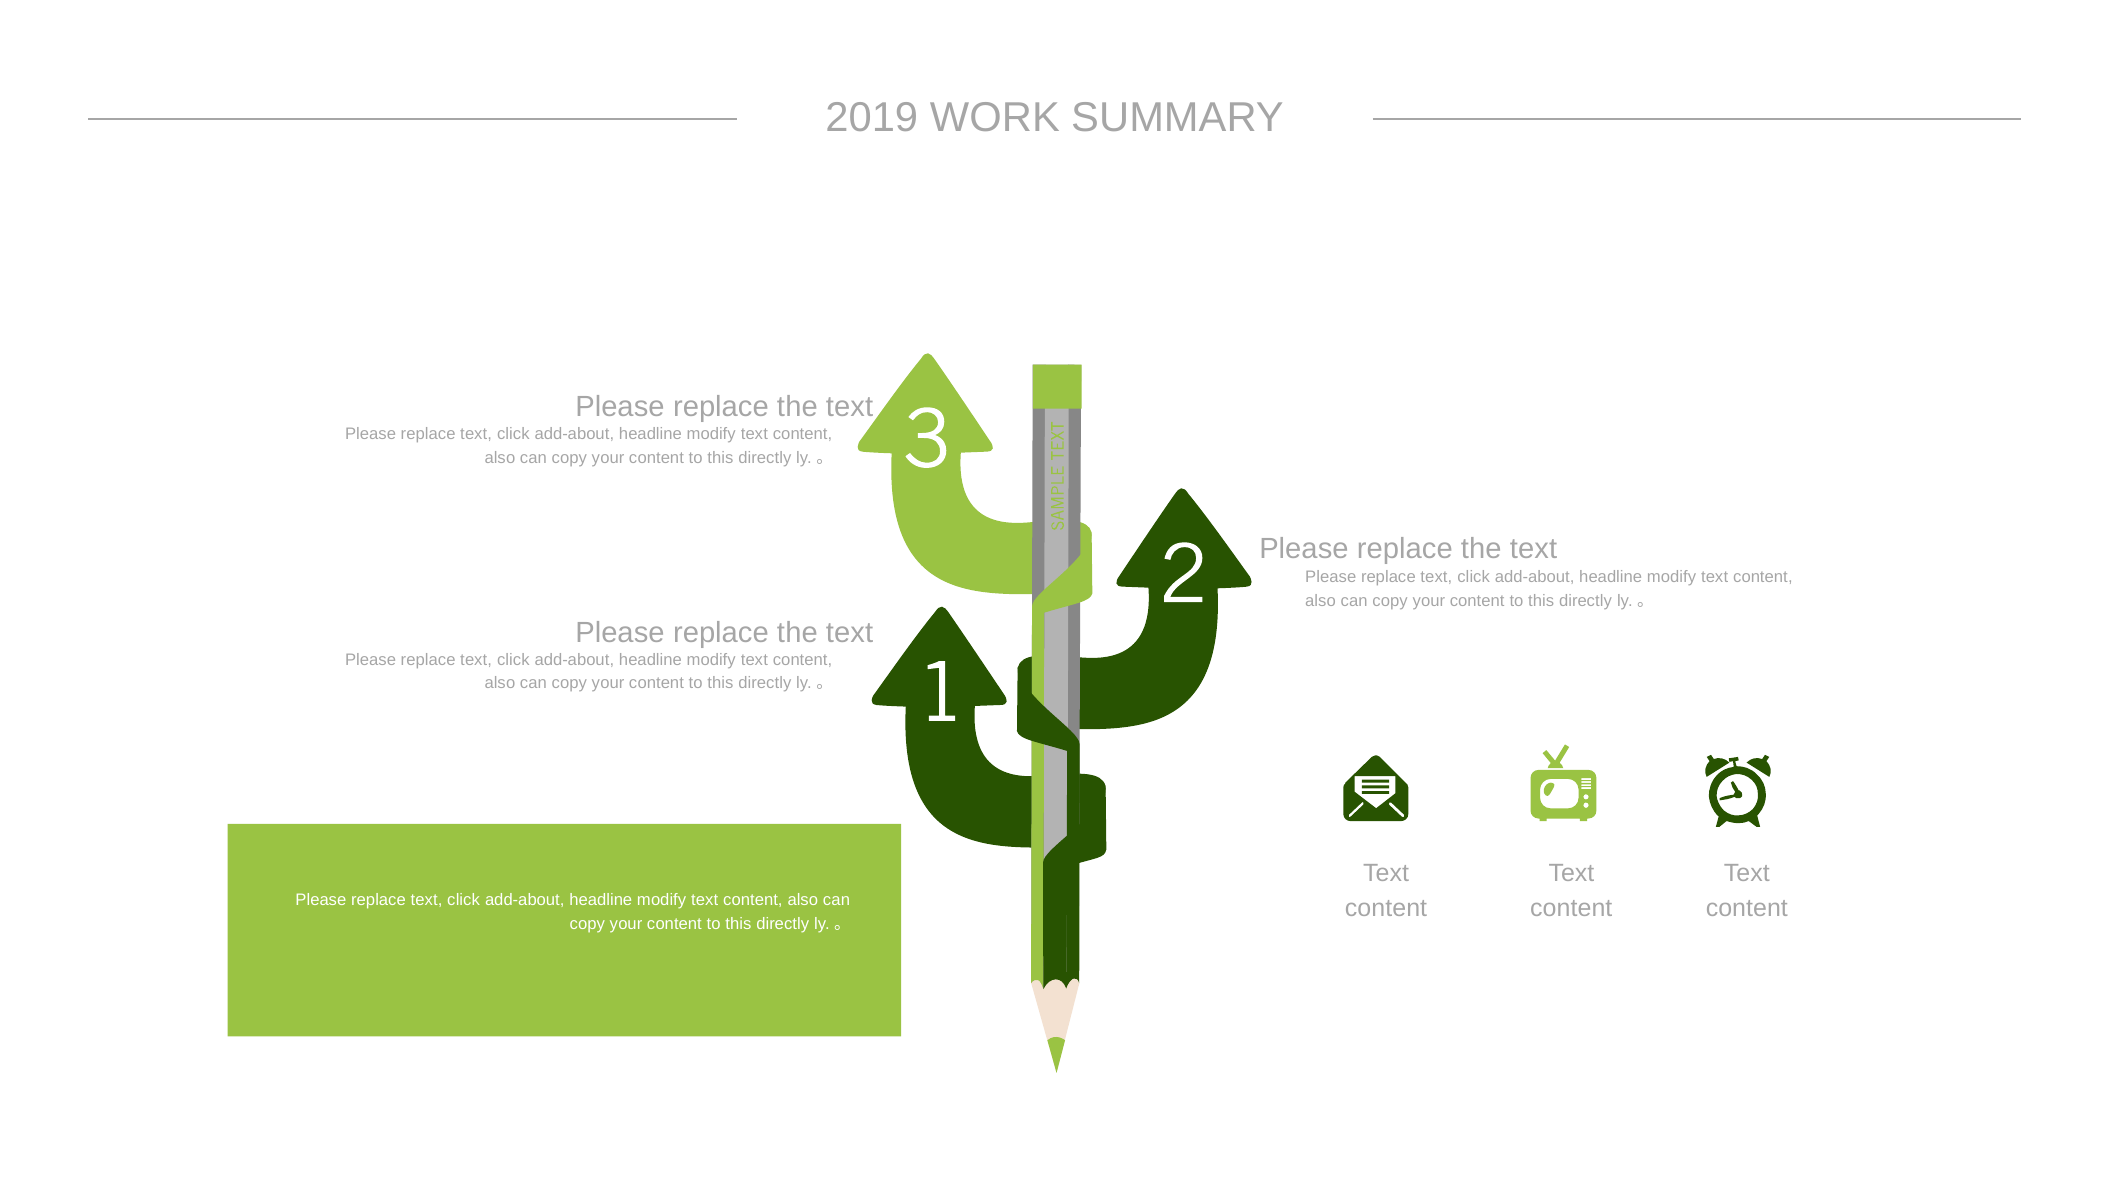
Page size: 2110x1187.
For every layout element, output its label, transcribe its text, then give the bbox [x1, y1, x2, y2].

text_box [1290, 514, 1816, 617]
text_box [1530, 744, 1597, 822]
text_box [854, 350, 1255, 1073]
text_box 2019 WORK SUMMARY [824, 89, 1285, 119]
text_box [1343, 755, 1409, 822]
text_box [227, 823, 902, 1037]
text_box [1705, 754, 1766, 827]
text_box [323, 598, 848, 699]
text_box Text content [1317, 842, 1455, 930]
text_box Text content [1503, 842, 1640, 930]
text_box [1746, 754, 1771, 777]
text_box Text content [1678, 842, 1816, 930]
text_box 2019 WORK SUMMARY [824, 120, 1285, 140]
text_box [323, 372, 848, 474]
